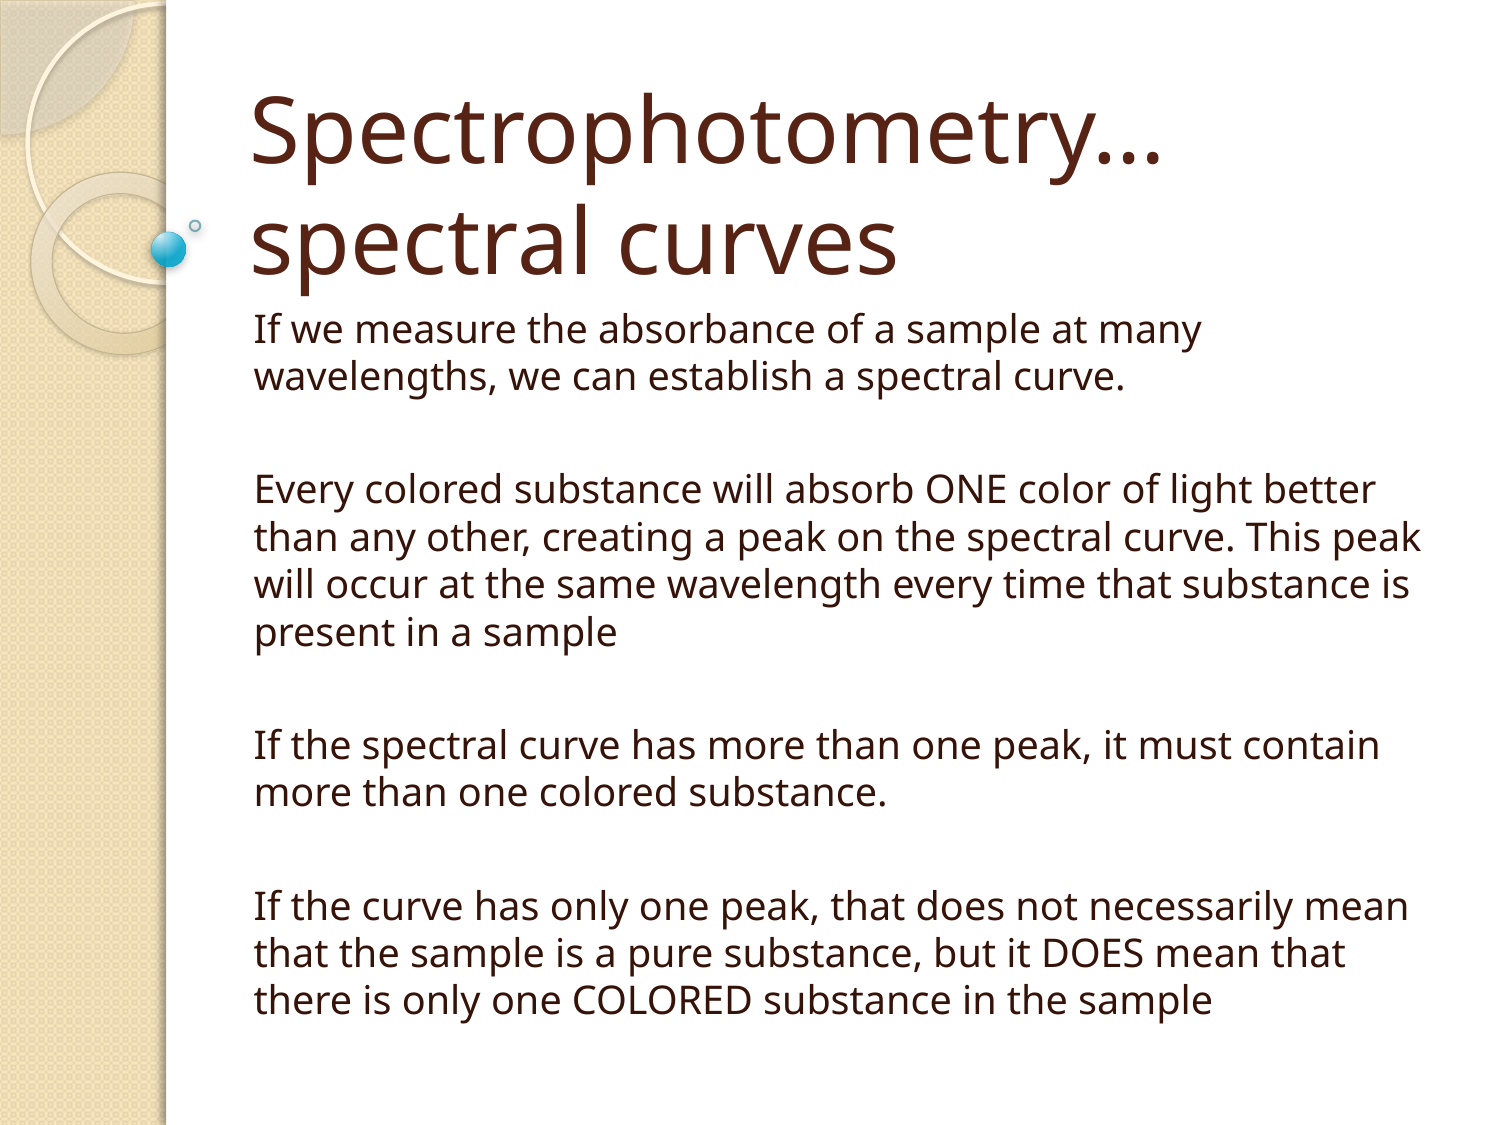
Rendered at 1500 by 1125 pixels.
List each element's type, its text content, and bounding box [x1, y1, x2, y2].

subtitle If we measure the absorbance of a sample at many wavelengths, we can establish a spectral curve. Every colored substance will absorb ONE color of light better than any other, creating a peak on the spectral curve. This peak will occur at the same wavelength every time that substance is present in a sample If the spectral curve has more than one peak, it must contain more than one colored substance. If the curve has only one peak, that does not necessarily mean that the sample is a pure substance, but it DOES mean that there is only one COLORED substance in the sample [234, 303, 1450, 1038]
title Spectrophotometry… spectral curves [234, 59, 1450, 301]
